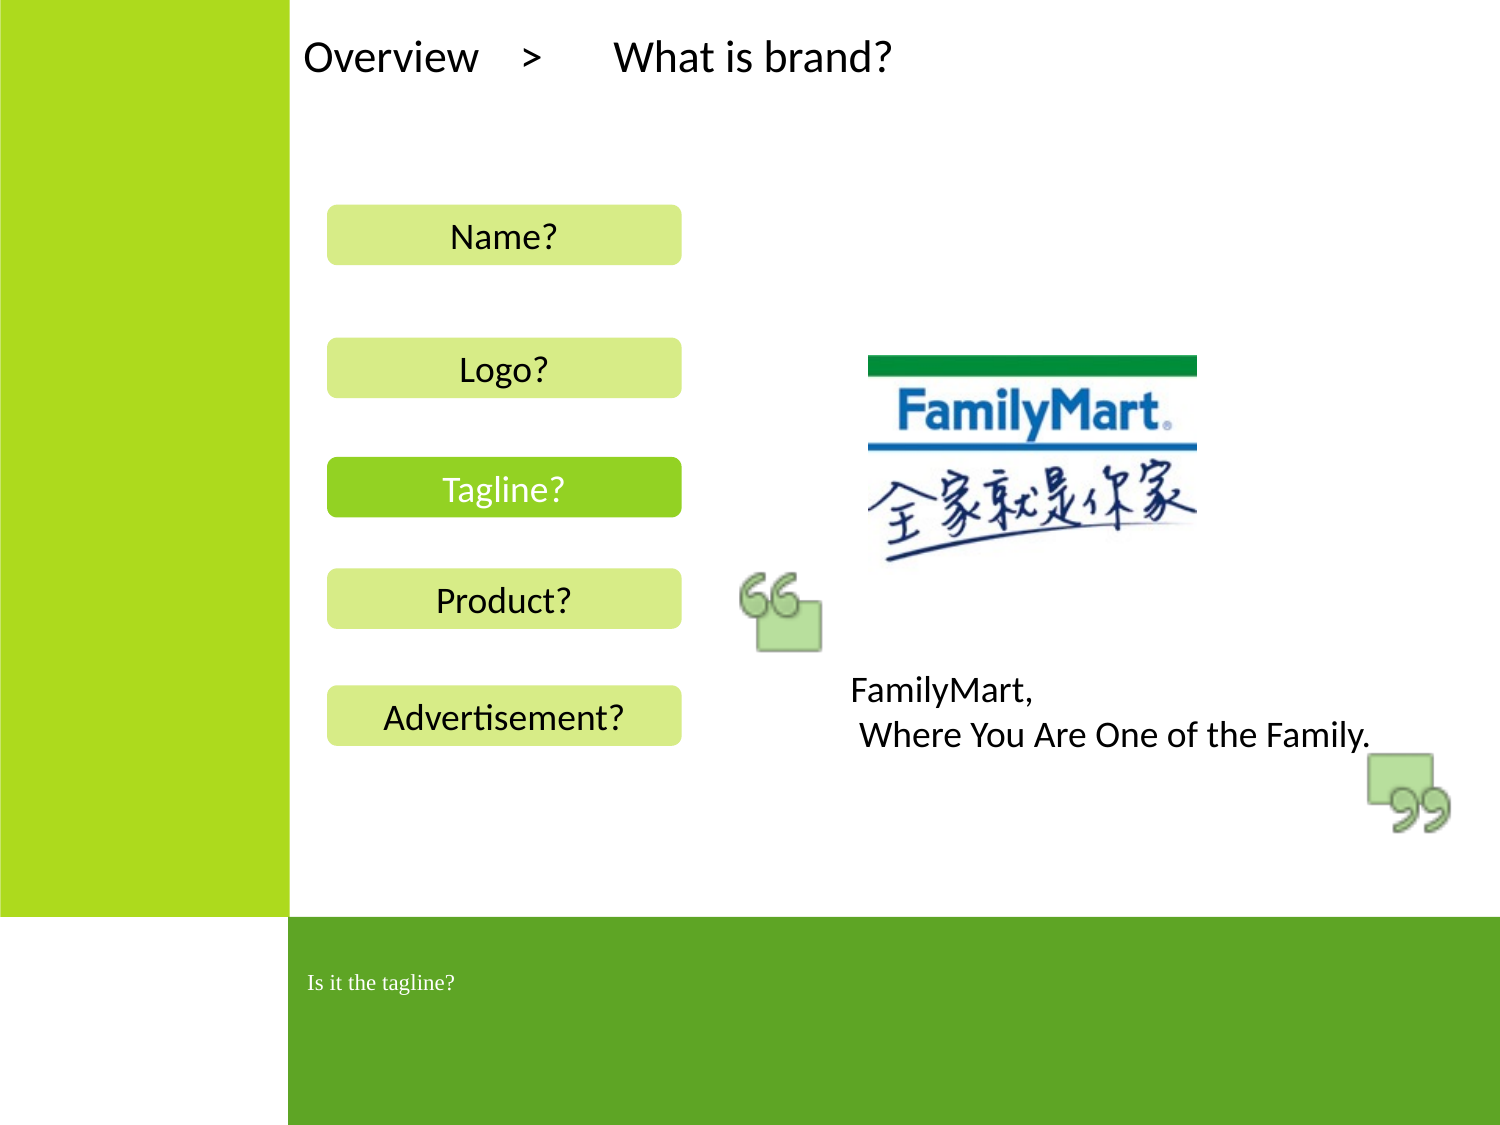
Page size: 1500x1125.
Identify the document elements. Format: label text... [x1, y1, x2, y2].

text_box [326, 568, 682, 630]
text_box What is brand? [605, 19, 1093, 89]
picture [867, 355, 1197, 575]
text_box Overview [295, 19, 512, 89]
text_box Is it the tagline? [299, 960, 464, 1003]
picture [1363, 748, 1454, 839]
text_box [326, 456, 682, 518]
text_box [0, 0, 290, 917]
picture [738, 568, 829, 659]
text_box FamilyMart, Where You Are One of the Family. [843, 657, 1380, 763]
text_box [326, 685, 682, 747]
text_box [326, 337, 682, 399]
text_box [288, 916, 1500, 1125]
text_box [326, 204, 682, 266]
text_box > [512, 19, 594, 89]
